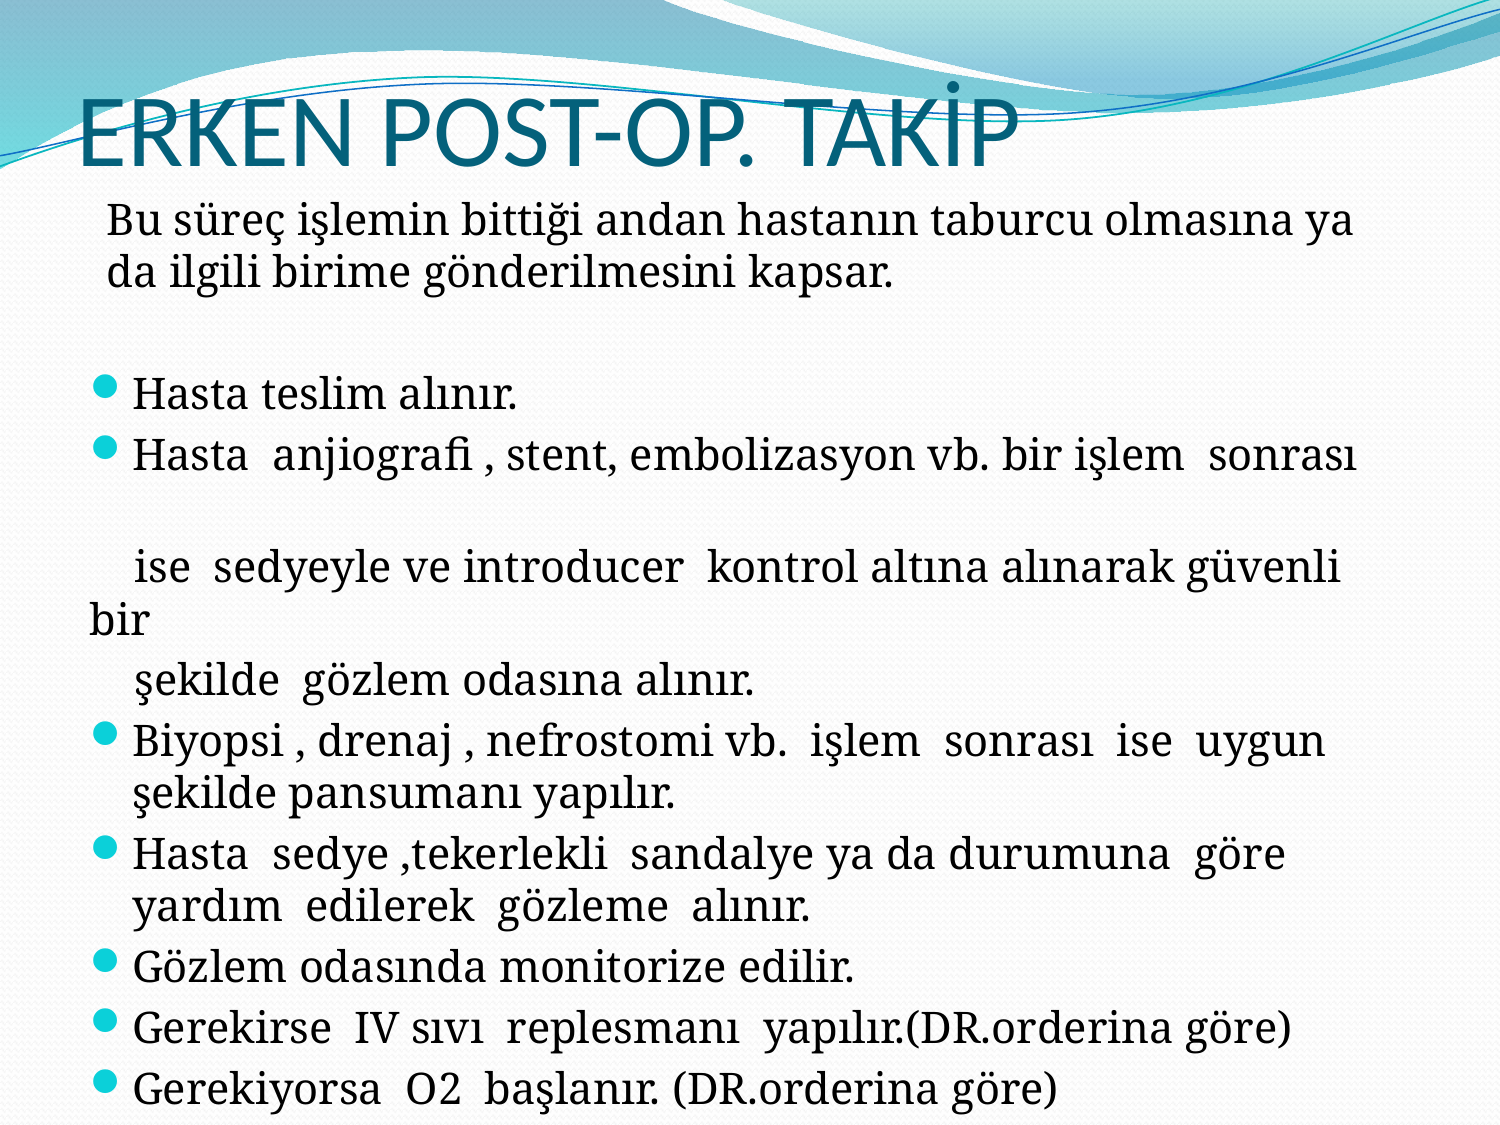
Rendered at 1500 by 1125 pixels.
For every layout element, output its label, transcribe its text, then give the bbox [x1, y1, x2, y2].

list Bu süreç işlemin bittiği andan hastanın taburcu olmasına ya da ilgili birime gönderilmesini kapsar. Hasta teslim alınır. Hasta anjiografi , stent, embolizasyon vb. bir işlem sonrası ise sedyeyle ve introducer kontrol altına alınarak güvenli bir şekilde gözlem odasına alınır. Biyopsi , drenaj , nefrostomi vb. işlem sonrası ise uygun şekilde pansumanı yapılır. Hasta sedye ,tekerlekli sandalye ya da durumuna göre yardım edilerek gözleme alınır. Gözlem odasında monitorize edilir. Gerekirse IV sıvı replesmanı yapılır.(DR.orderina göre) Gerekiyorsa O2 başlanır. (DR.orderina göre) [75, 184, 1425, 1125]
title ERKEN POST-OP. TAKİP [76, 0, 1302, 184]
